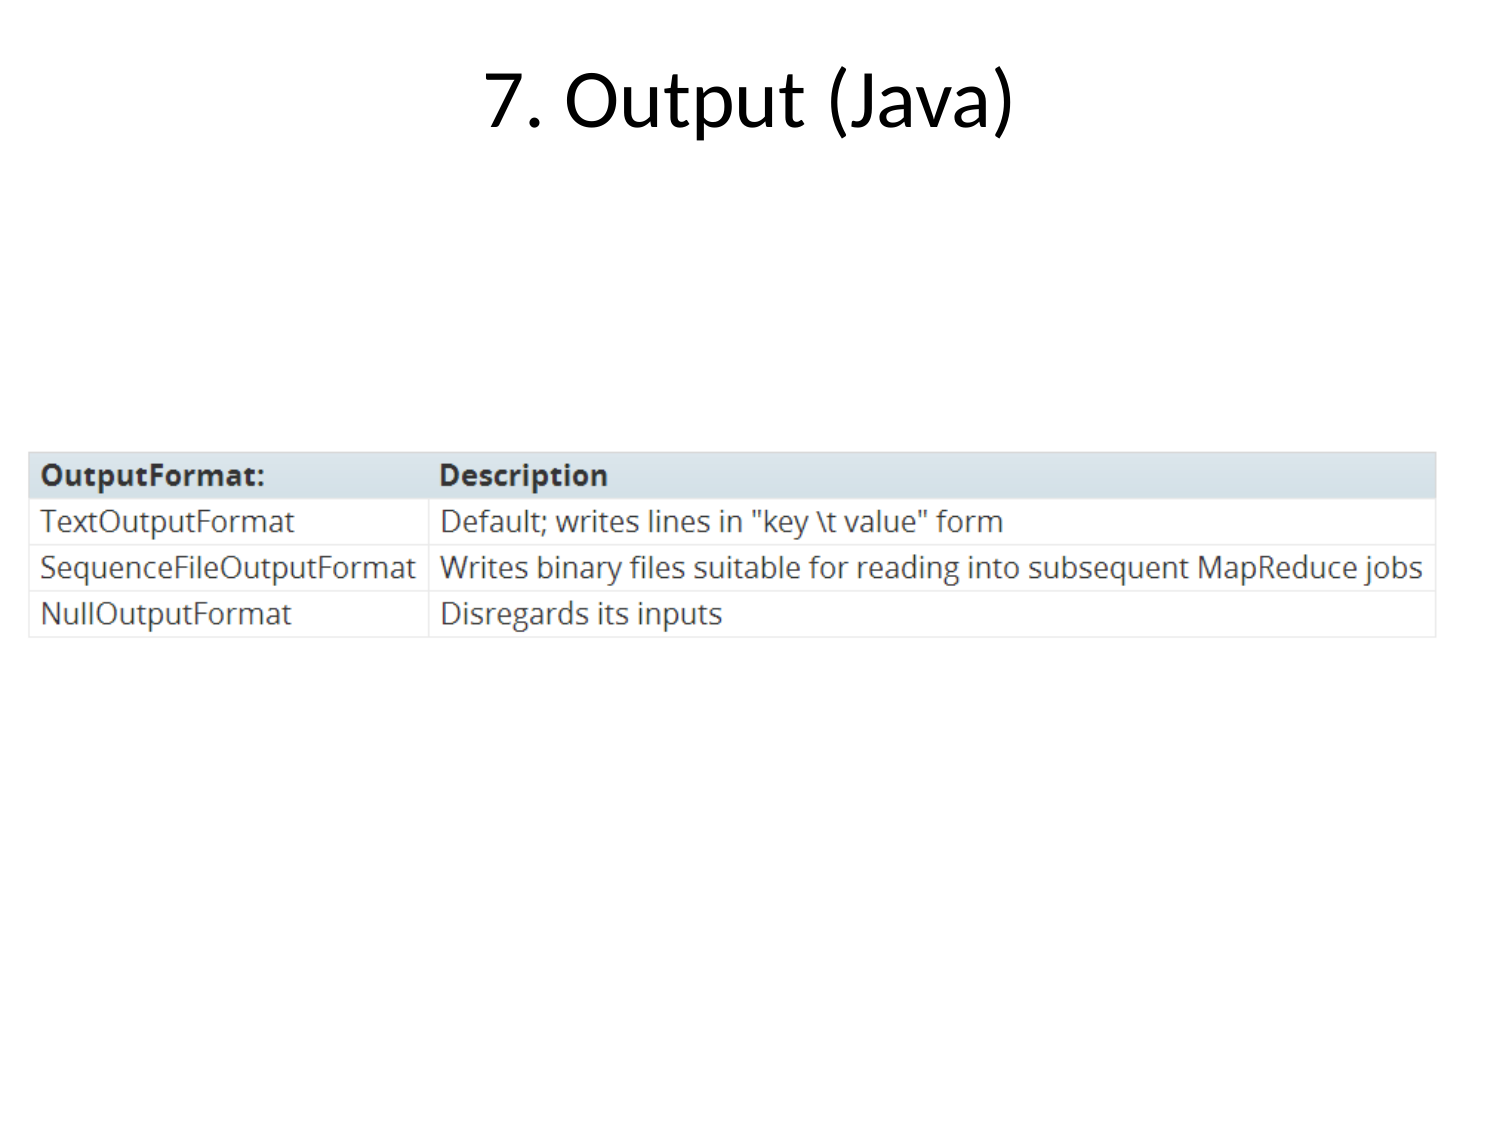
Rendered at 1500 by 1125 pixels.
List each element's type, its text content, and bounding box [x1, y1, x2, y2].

title 7. Output (Java) [75, 0, 1425, 188]
picture [24, 449, 1451, 642]
